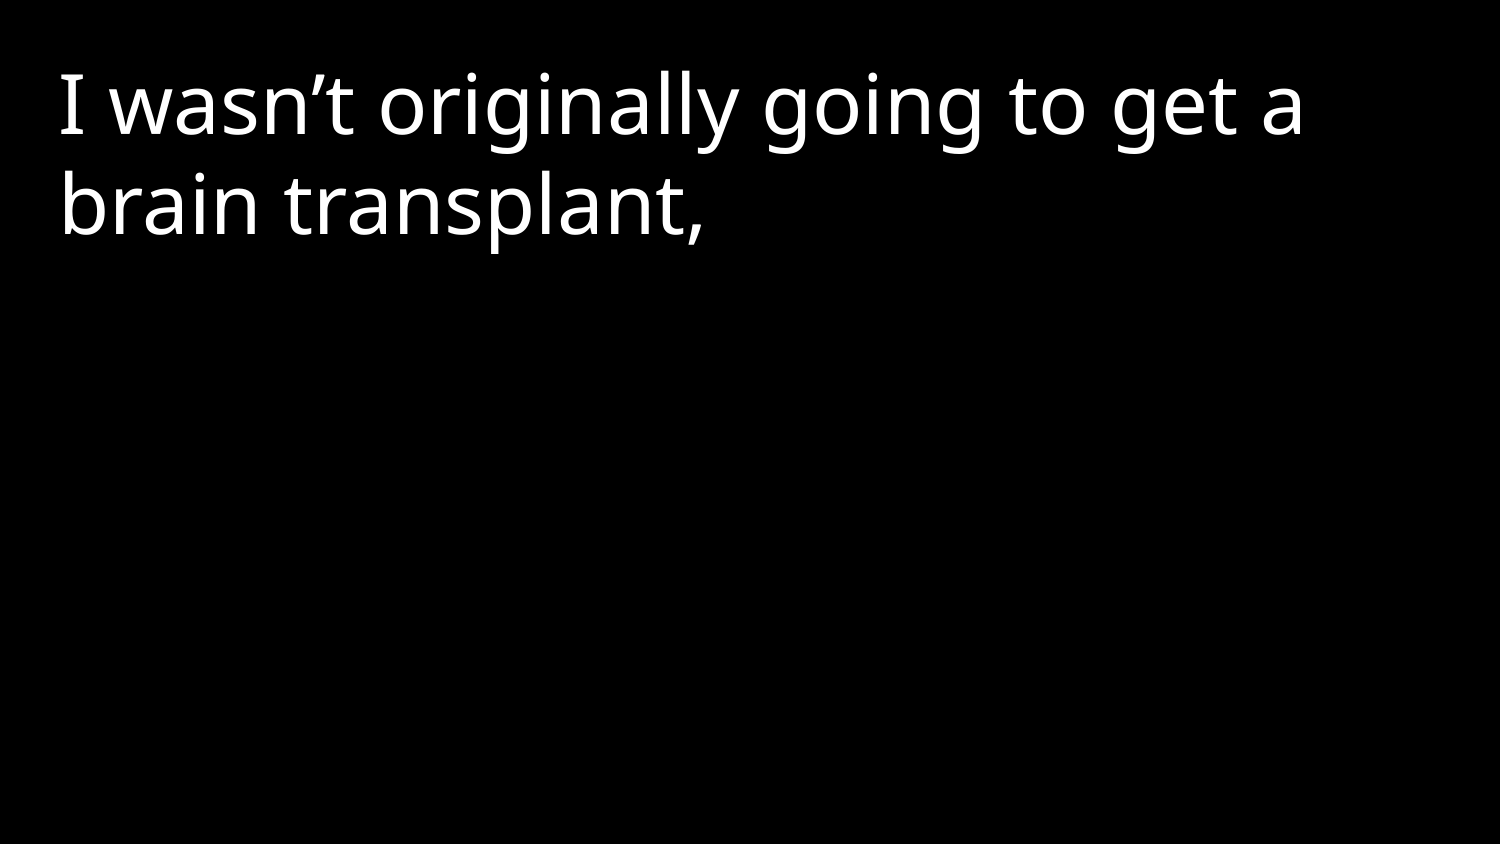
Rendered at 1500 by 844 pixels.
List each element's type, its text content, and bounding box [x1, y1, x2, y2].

list I wasn’t originally going to get a brain transplant, [50, 46, 1425, 810]
